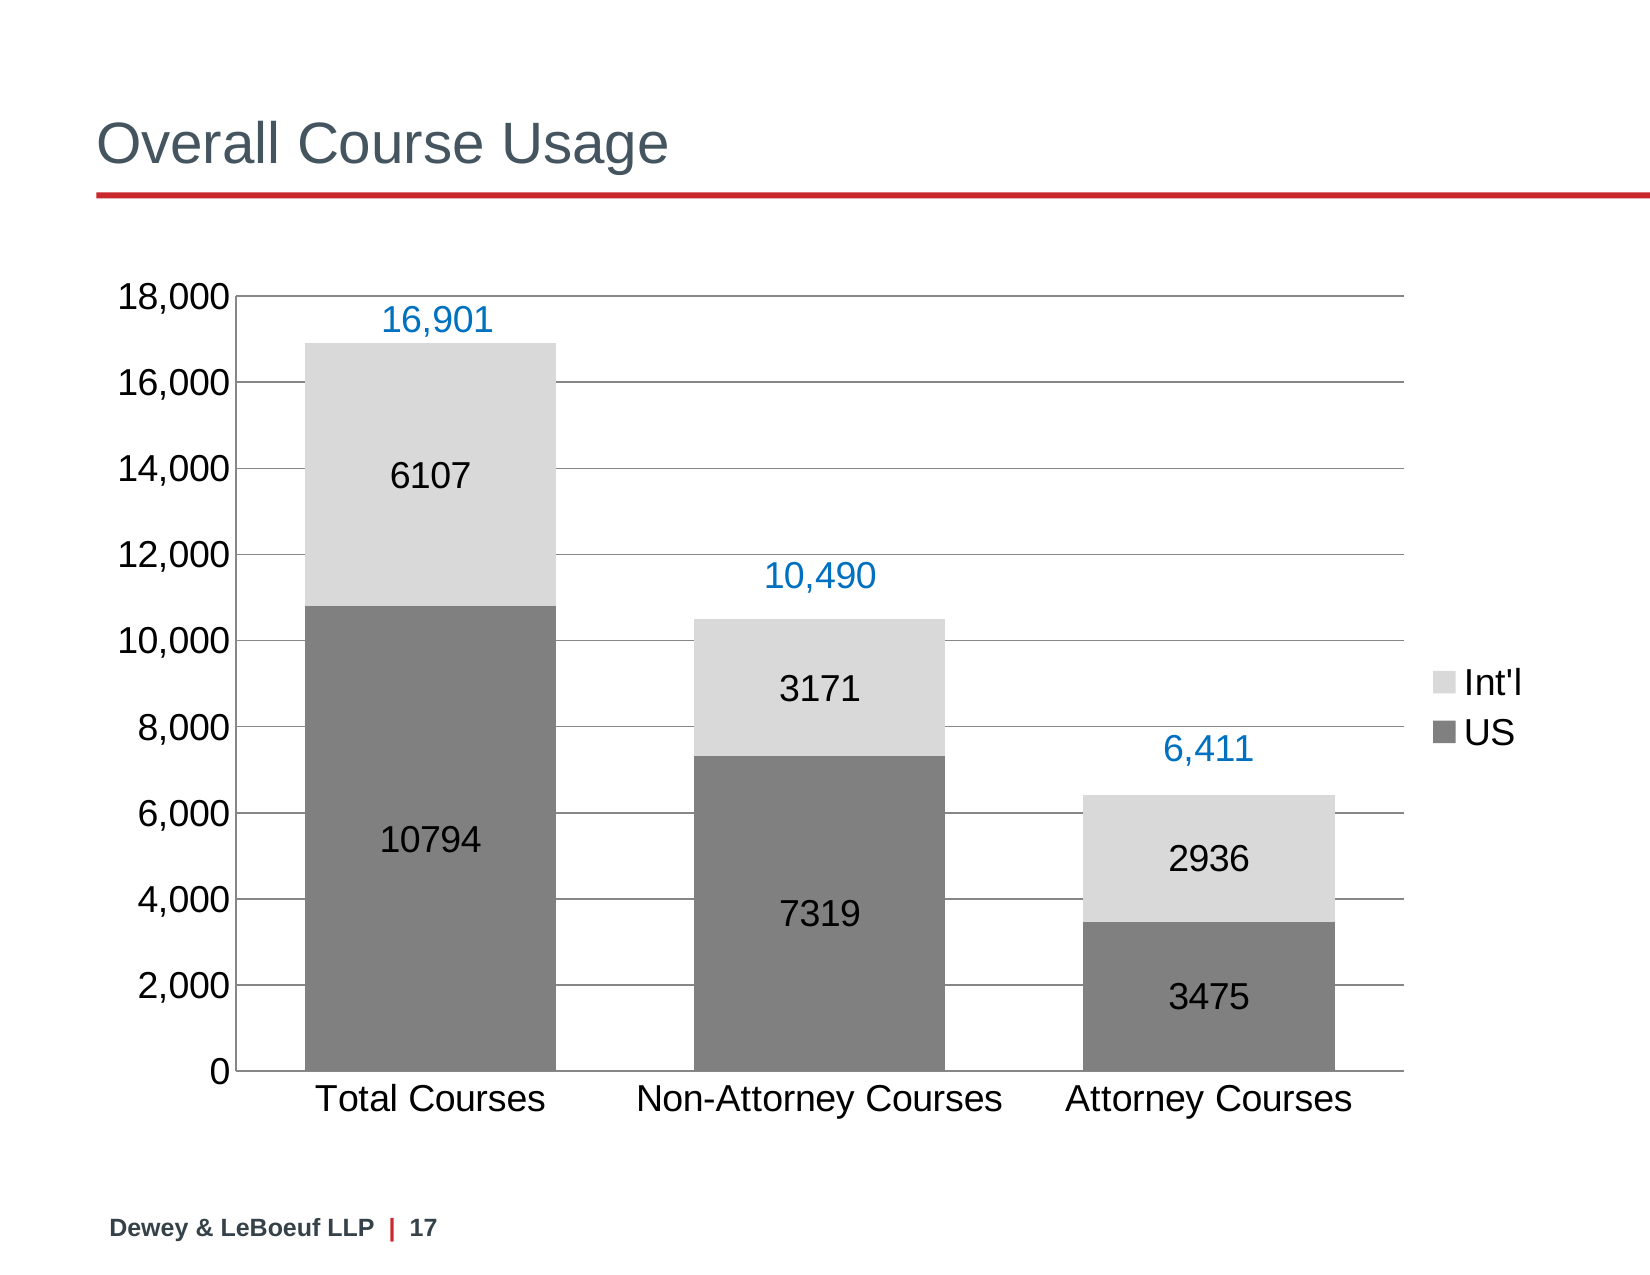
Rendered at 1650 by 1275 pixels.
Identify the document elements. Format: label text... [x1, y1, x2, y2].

title Overall Course Usage [54, 30, 1609, 184]
chart [74, 274, 1547, 1140]
